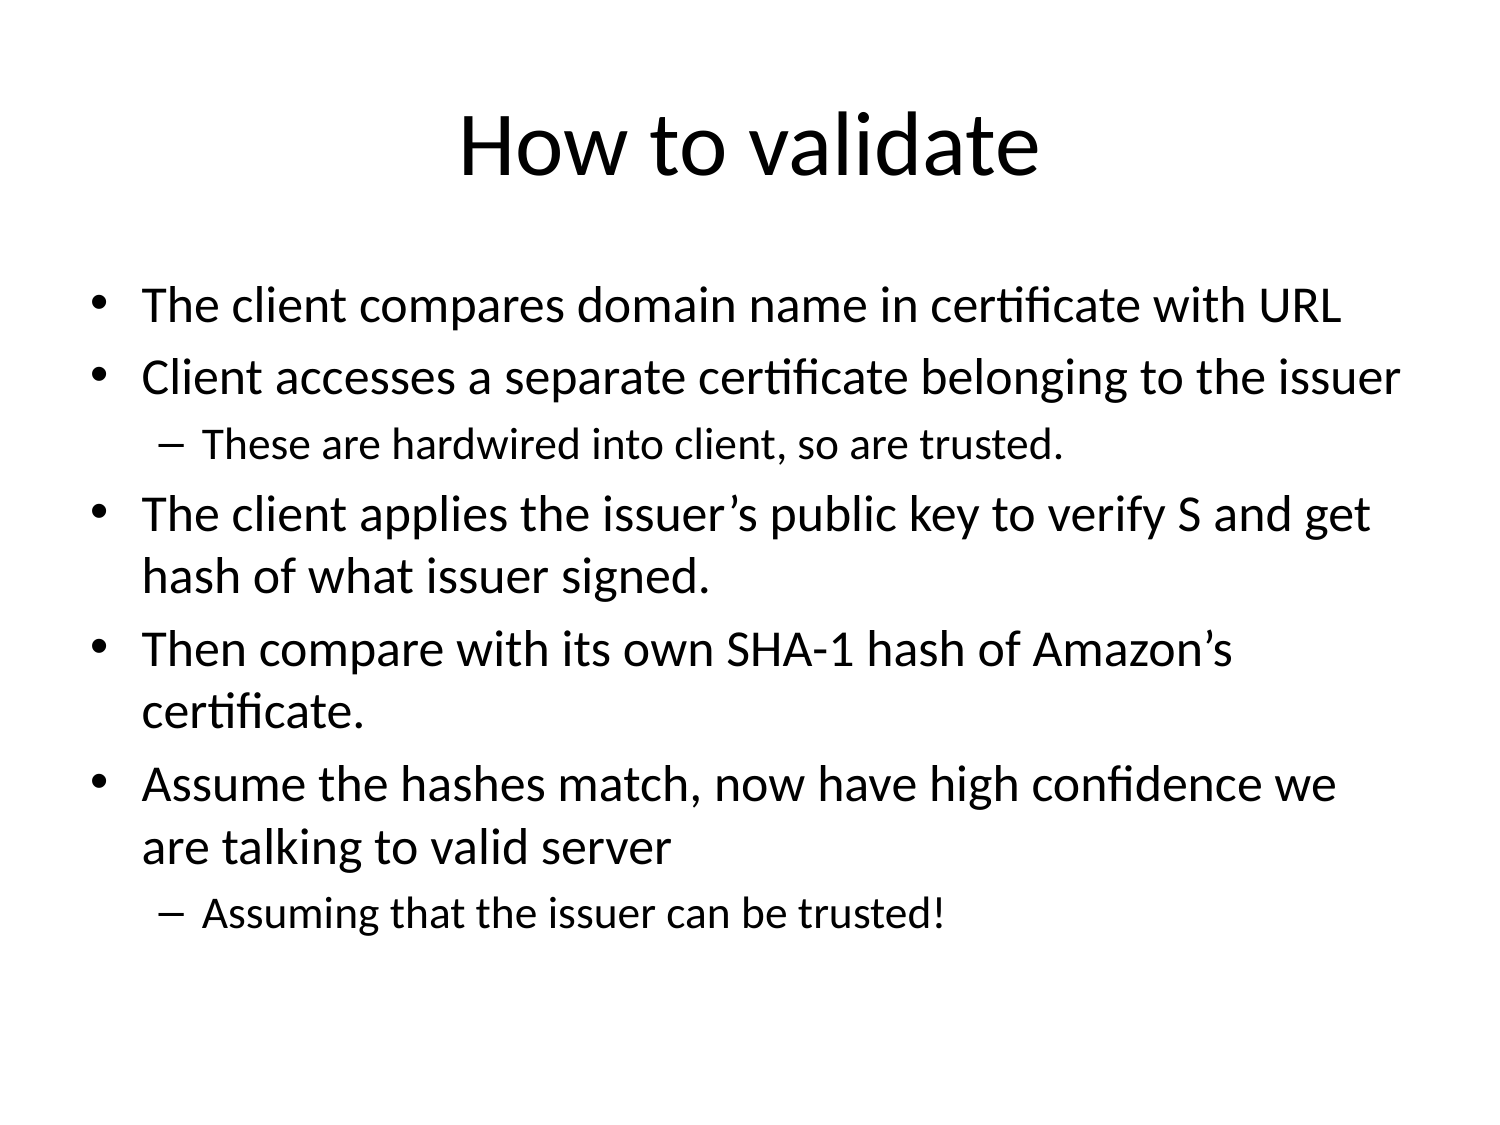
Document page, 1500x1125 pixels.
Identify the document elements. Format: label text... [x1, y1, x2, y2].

title How to validate [75, 45, 1425, 233]
list The client compares domain name in certificate with URL Client accesses a separate certificate belonging to the issuer These are hardwired into client, so are trusted. The client applies the issuer’s public key to verify S and get hash of what issuer signed. Then compare with its own SHA-1 hash of Amazon’s certificate. Assume the hashes match, now have high confidence we are talking to valid server Assuming that the issuer can be trusted! [75, 262, 1425, 1005]
